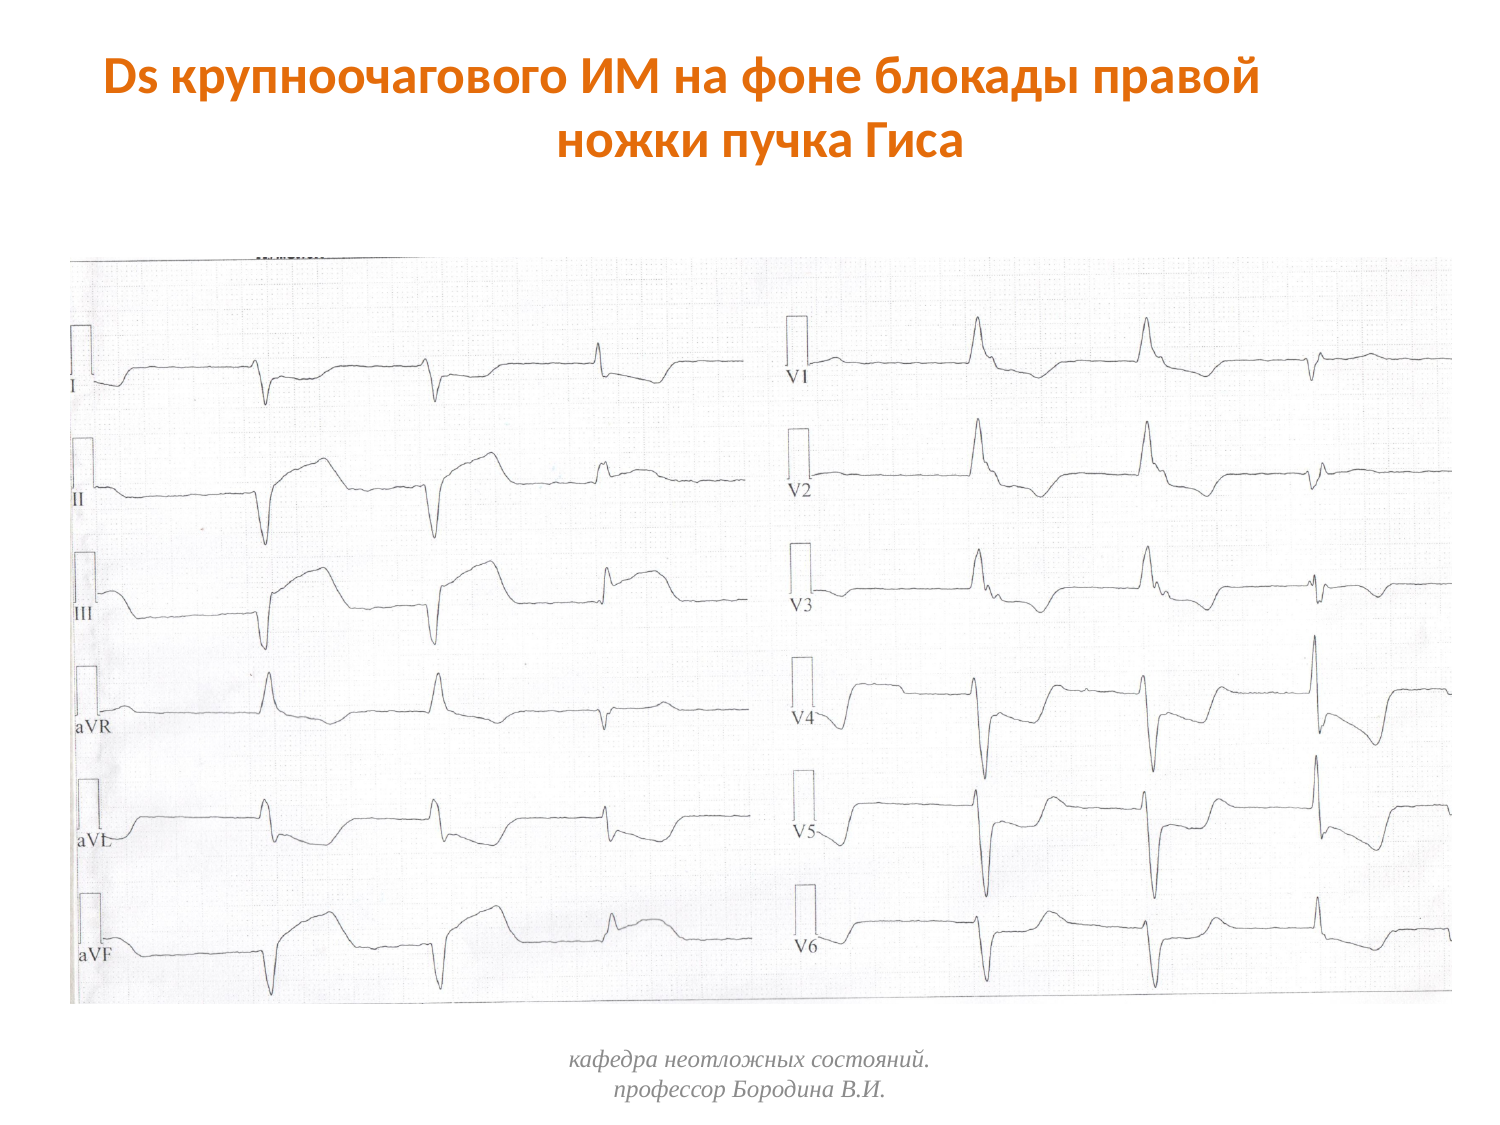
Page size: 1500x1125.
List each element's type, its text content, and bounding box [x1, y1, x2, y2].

title Ds крупноочагового ИМ на фоне блокады правой ножки пучка Гиса [51, 32, 1470, 177]
footer кафедра неотложных состояний. профессор Бородина В.И. [512, 1042, 988, 1103]
picture [70, 257, 1452, 1004]
